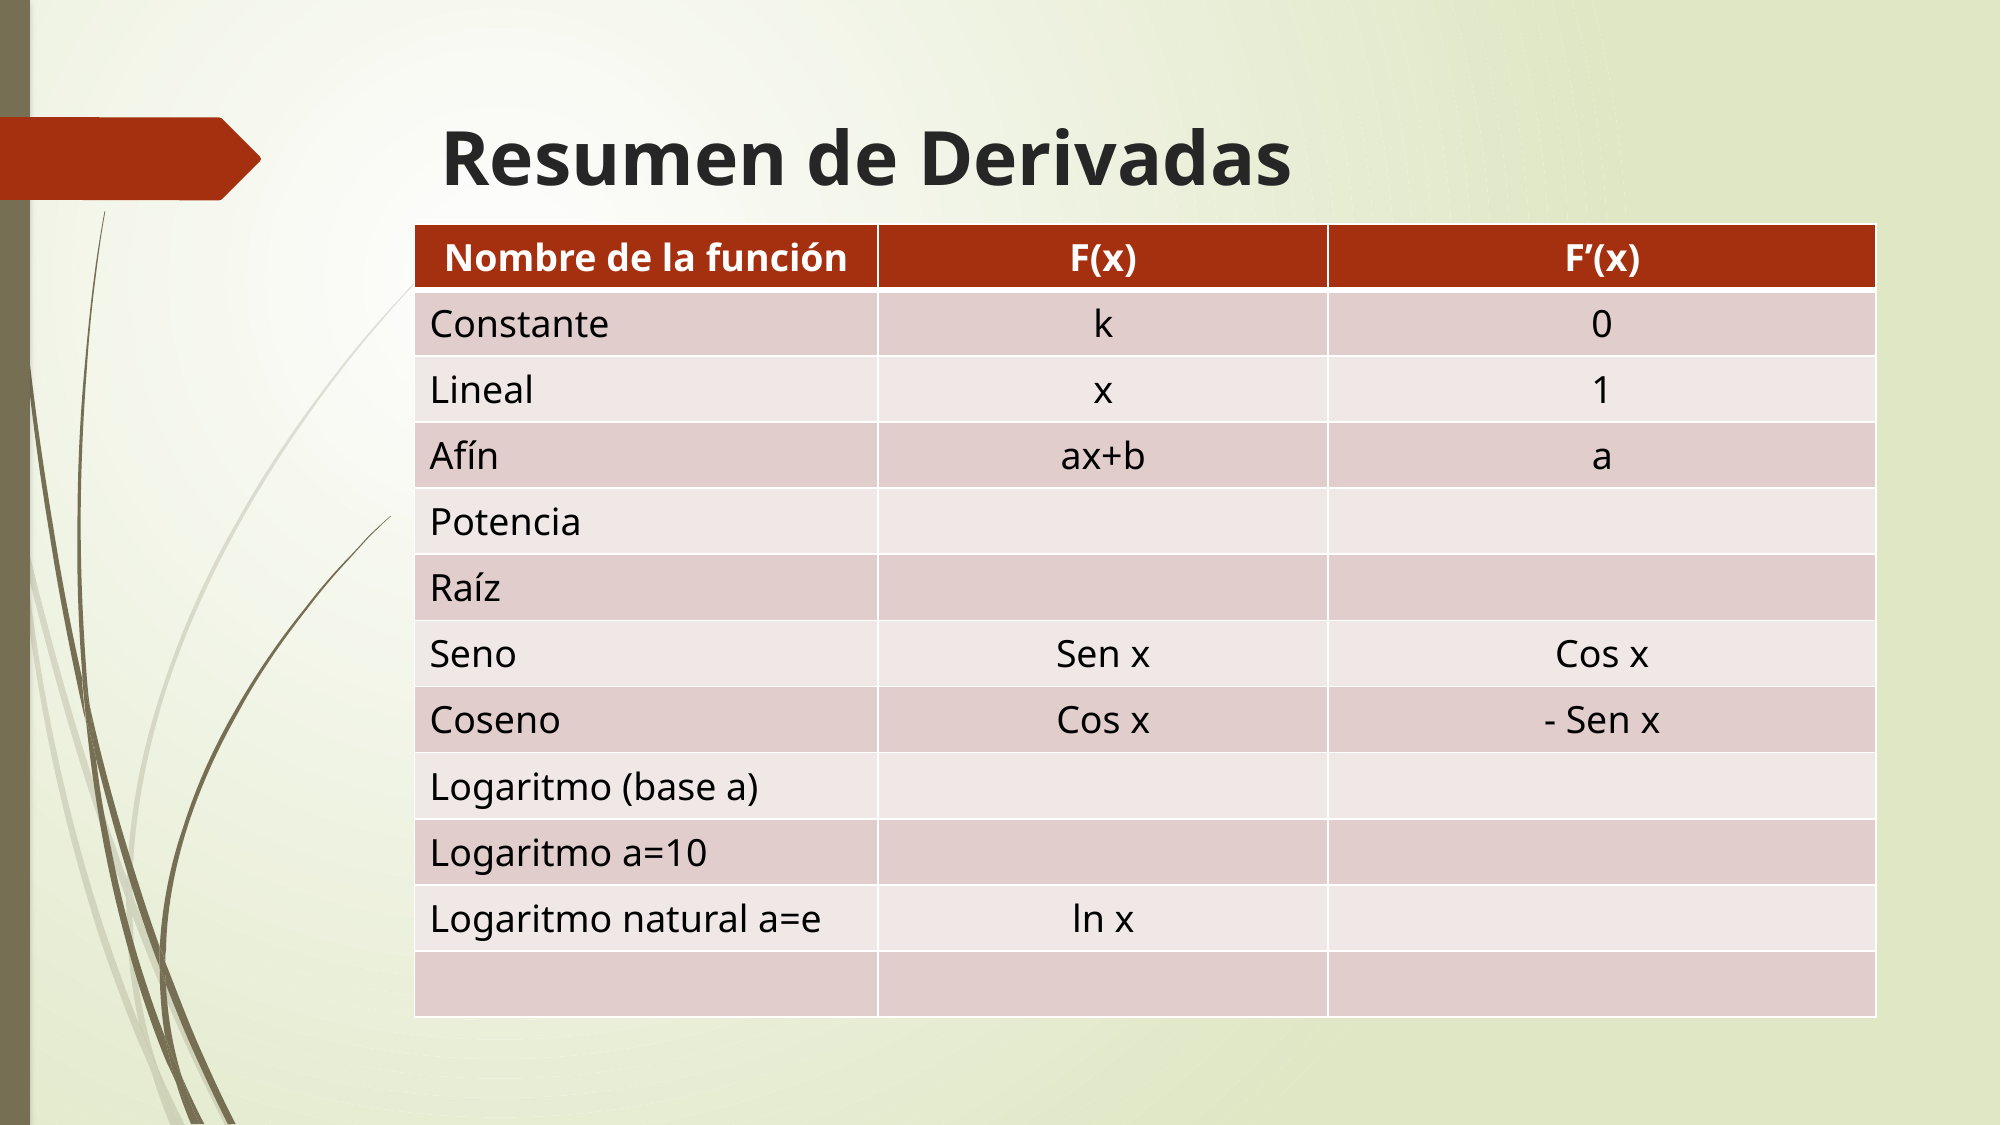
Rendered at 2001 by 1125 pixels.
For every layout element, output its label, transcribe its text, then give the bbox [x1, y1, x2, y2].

title Resumen de Derivadas [425, 102, 1888, 224]
